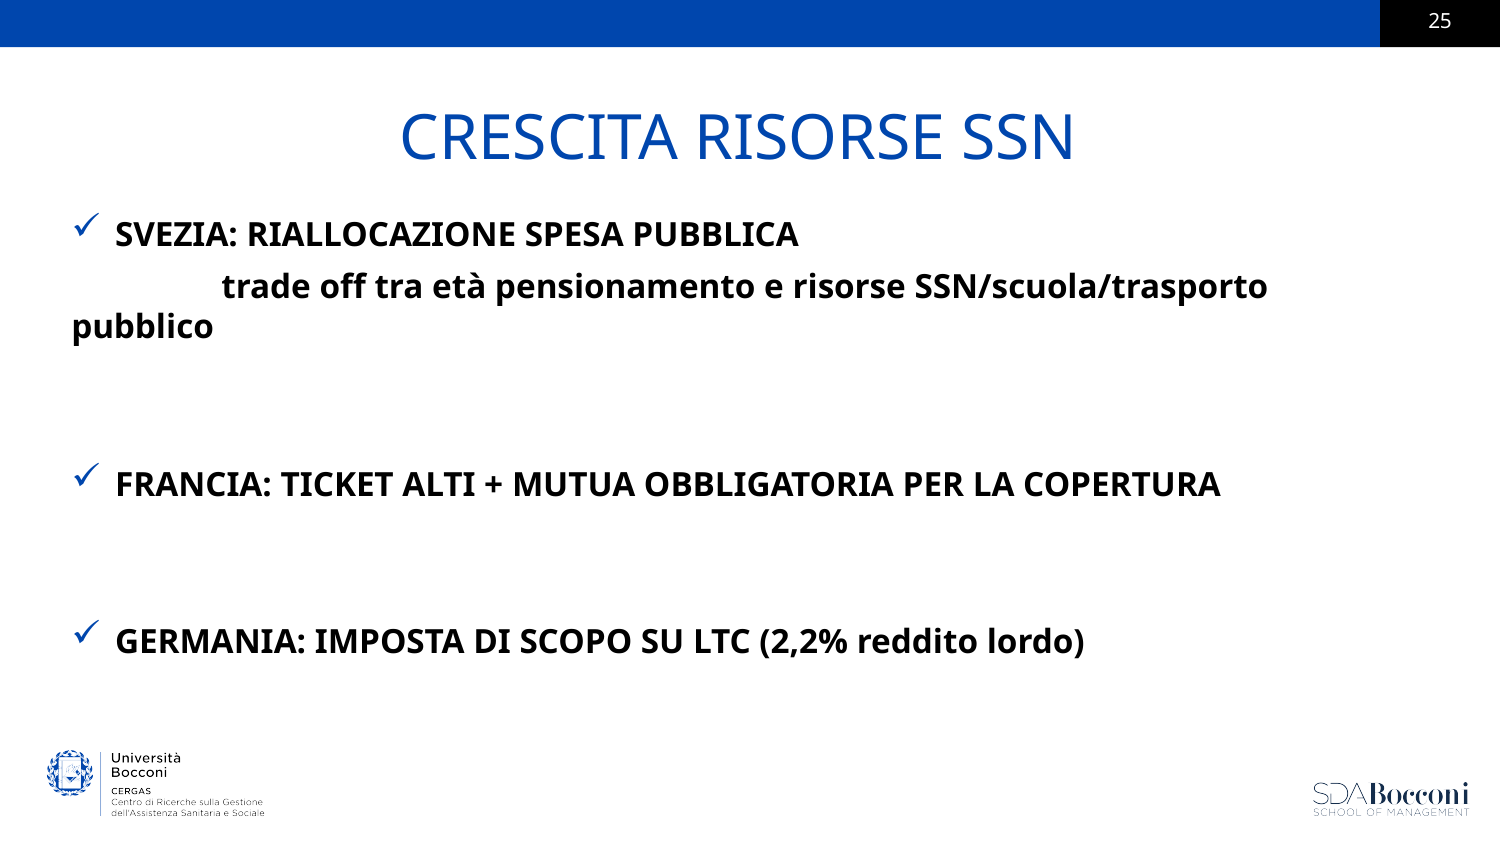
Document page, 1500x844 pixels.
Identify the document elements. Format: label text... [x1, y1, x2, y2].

picture [1313, 782, 1470, 816]
list SVEZIA: RIALLOCAZIONE SPESA PUBBLICA trade off tra età pensionamento e risorse SSN/scuola/trasporto pubblico FRANCIA: TICKET ALTI + MUTUA OBBLIGATORIA PER LA COPERTURA GERMANIA: IMPOSTA DI SCOPO SU LTC (2,2% reddito lordo) [71, 213, 1361, 730]
title CRESCITA RISORSE SSN [116, 97, 1361, 172]
picture [22, 727, 289, 841]
